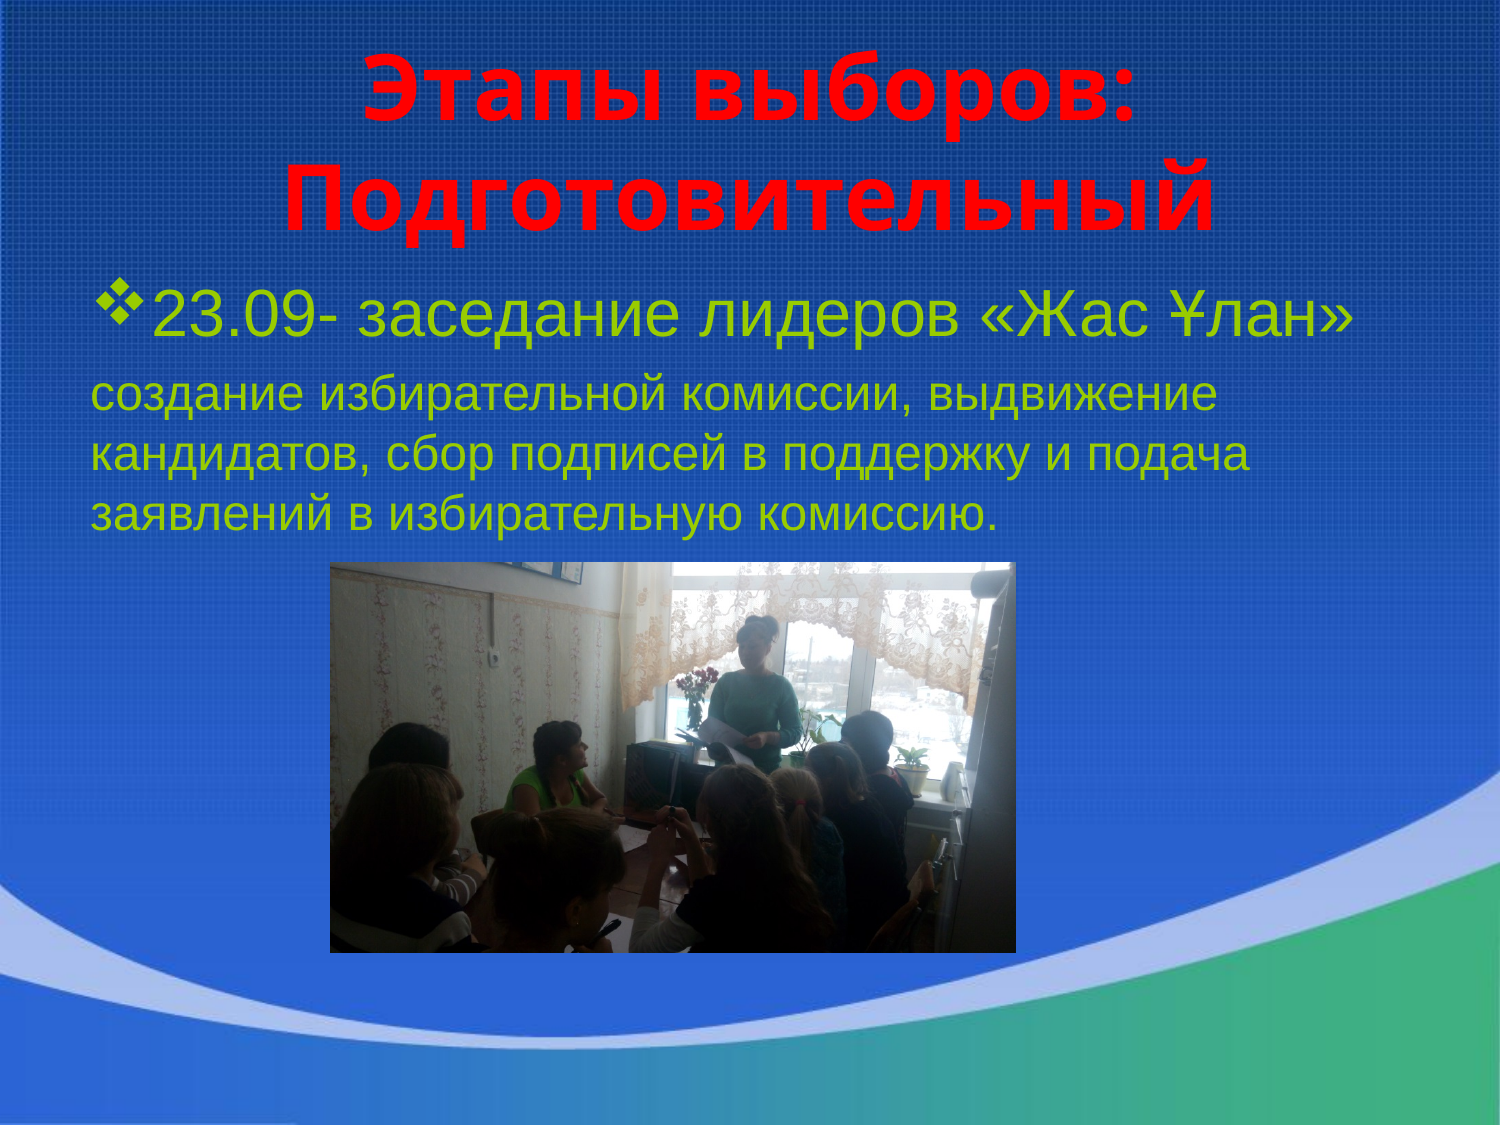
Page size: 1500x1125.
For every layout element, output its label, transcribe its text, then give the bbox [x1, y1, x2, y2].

list 23.09- заседание лидеров «Жас Ұлан» создание избирательной комиссии, выдвижение кандидатов, сбор подписей в поддержку и подача заявлений в избирательную комиссию. [75, 262, 1425, 1005]
text_box [88, 547, 1258, 953]
picture [0, 0, 1500, 1125]
title Этапы выборов: Подготовительный [75, 45, 1425, 233]
